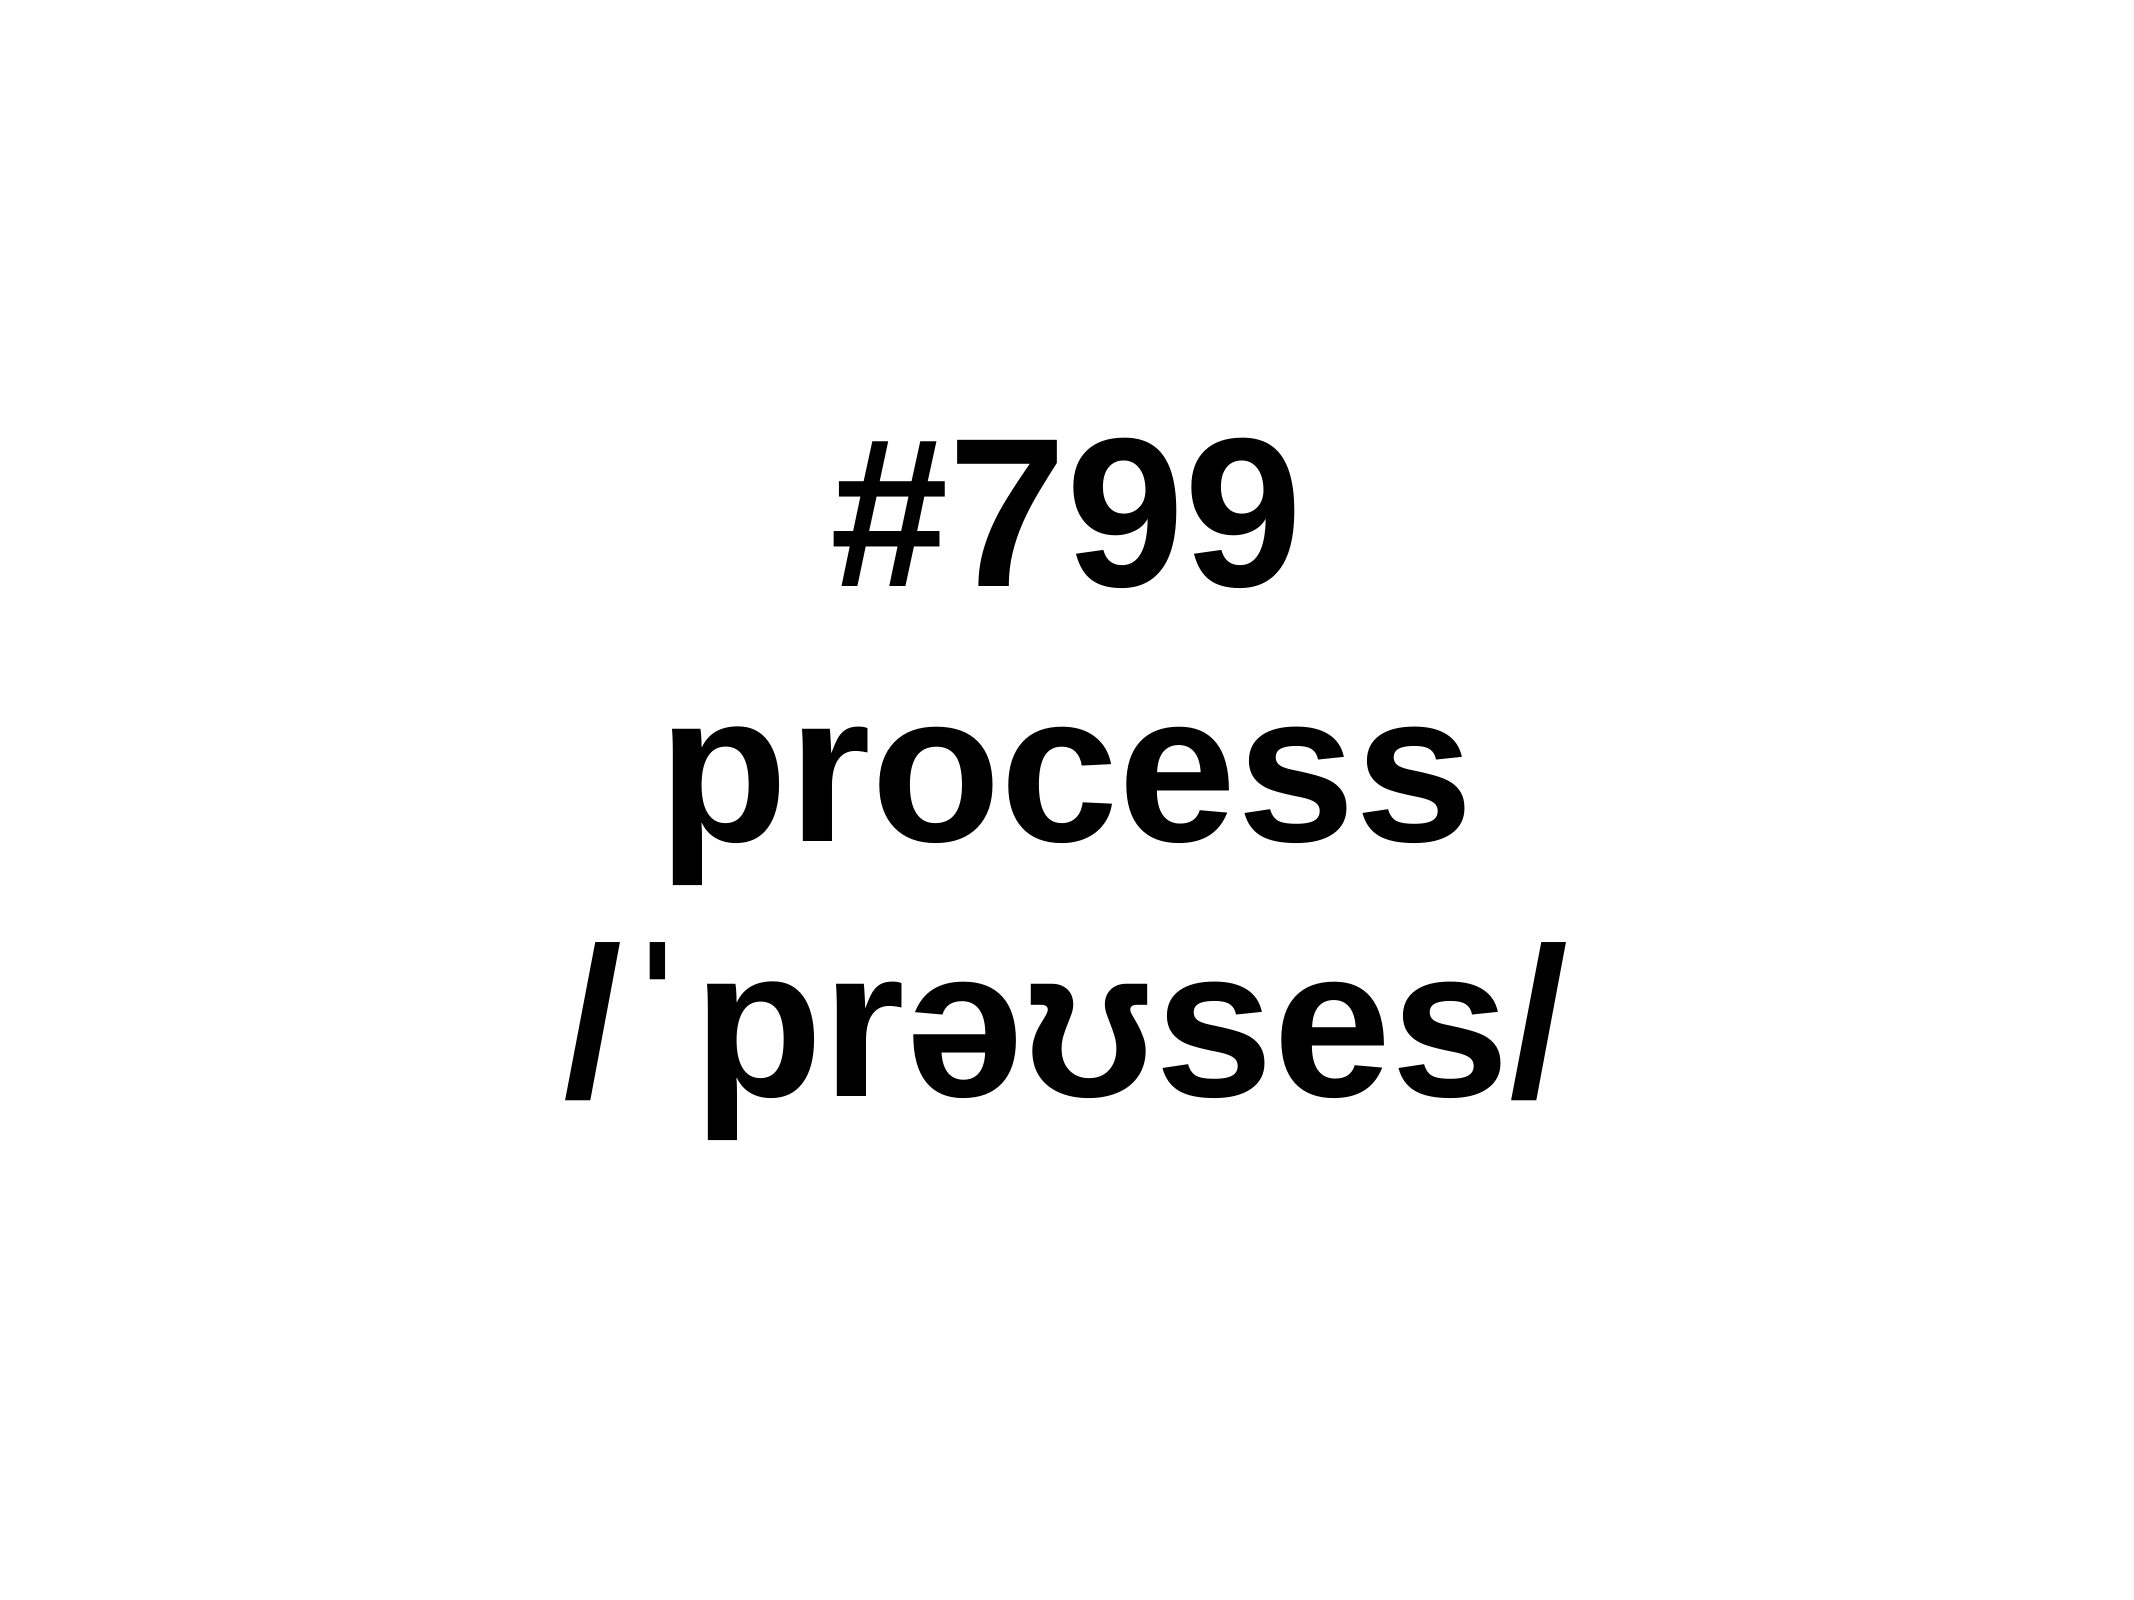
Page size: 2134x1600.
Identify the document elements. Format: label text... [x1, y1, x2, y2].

list #799 process /ˈprəʊses/ [207, 366, 1926, 1147]
